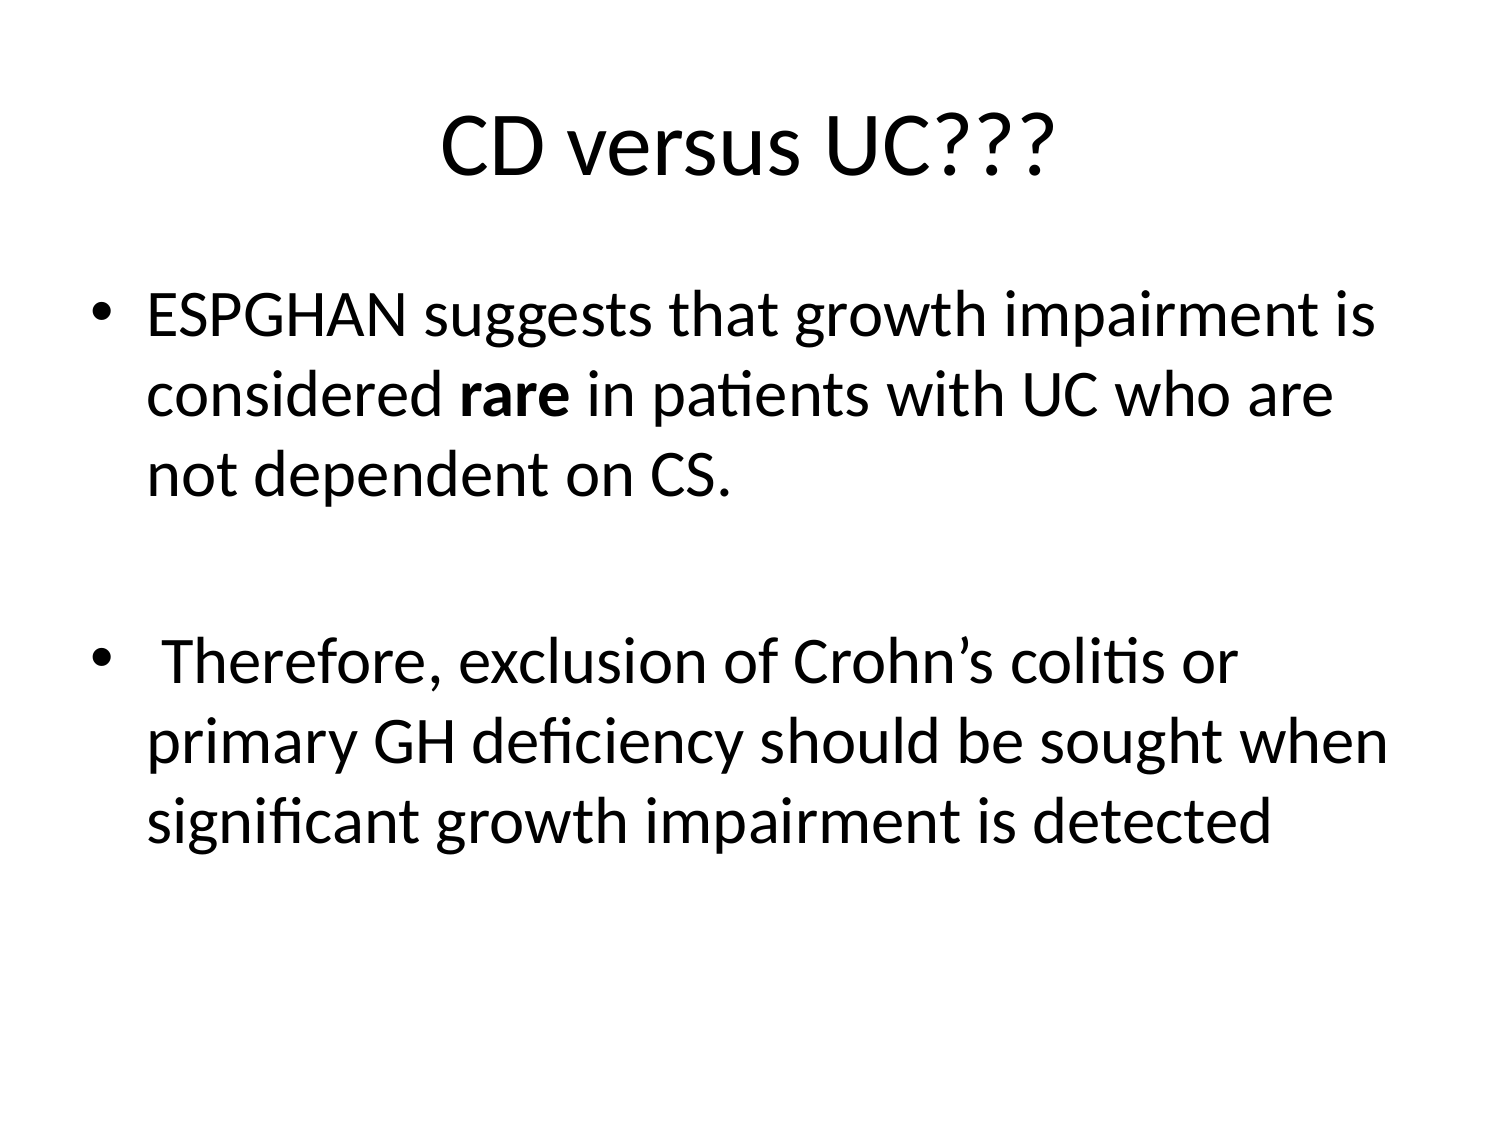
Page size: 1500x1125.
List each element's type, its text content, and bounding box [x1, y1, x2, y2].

list ESPGHAN suggests that growth impairment is considered rare in patients with UC who are not dependent on CS. Therefore, exclusion of Crohn’s colitis or primary GH deficiency should be sought when significant growth impairment is detected [75, 262, 1425, 1005]
title CD versus UC??? [75, 45, 1425, 233]
